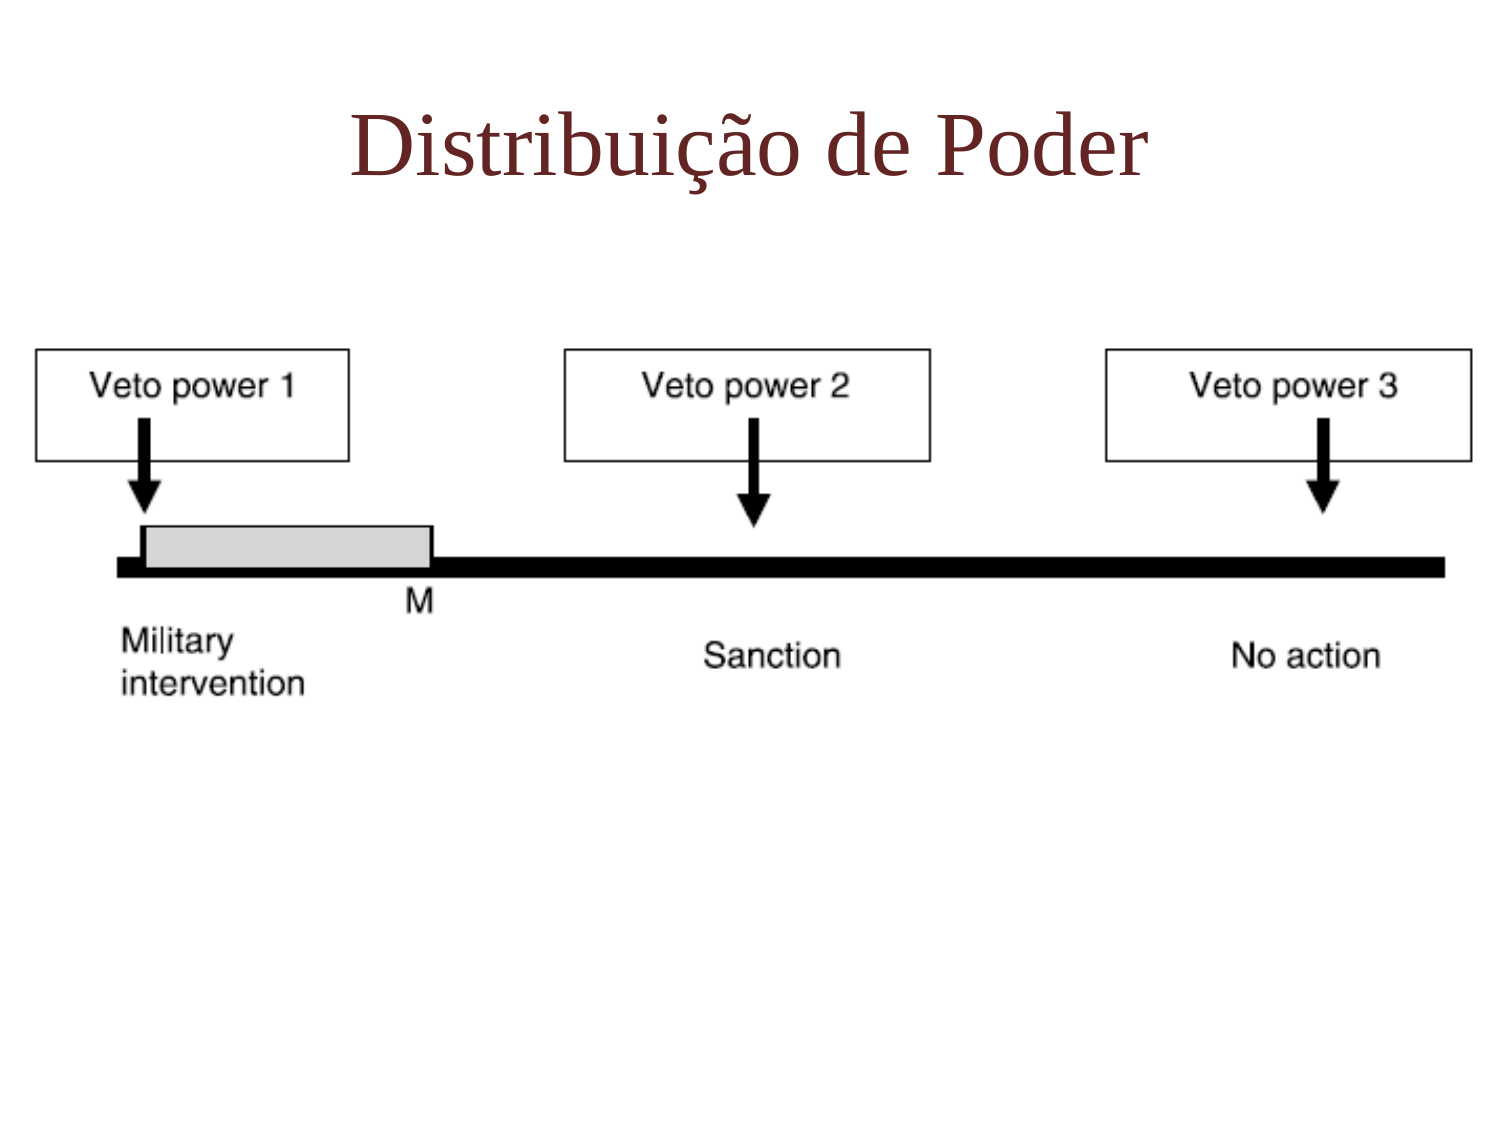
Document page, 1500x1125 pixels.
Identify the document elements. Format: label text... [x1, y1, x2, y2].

picture [0, 325, 1496, 711]
title Distribuição de Poder [75, 45, 1425, 233]
